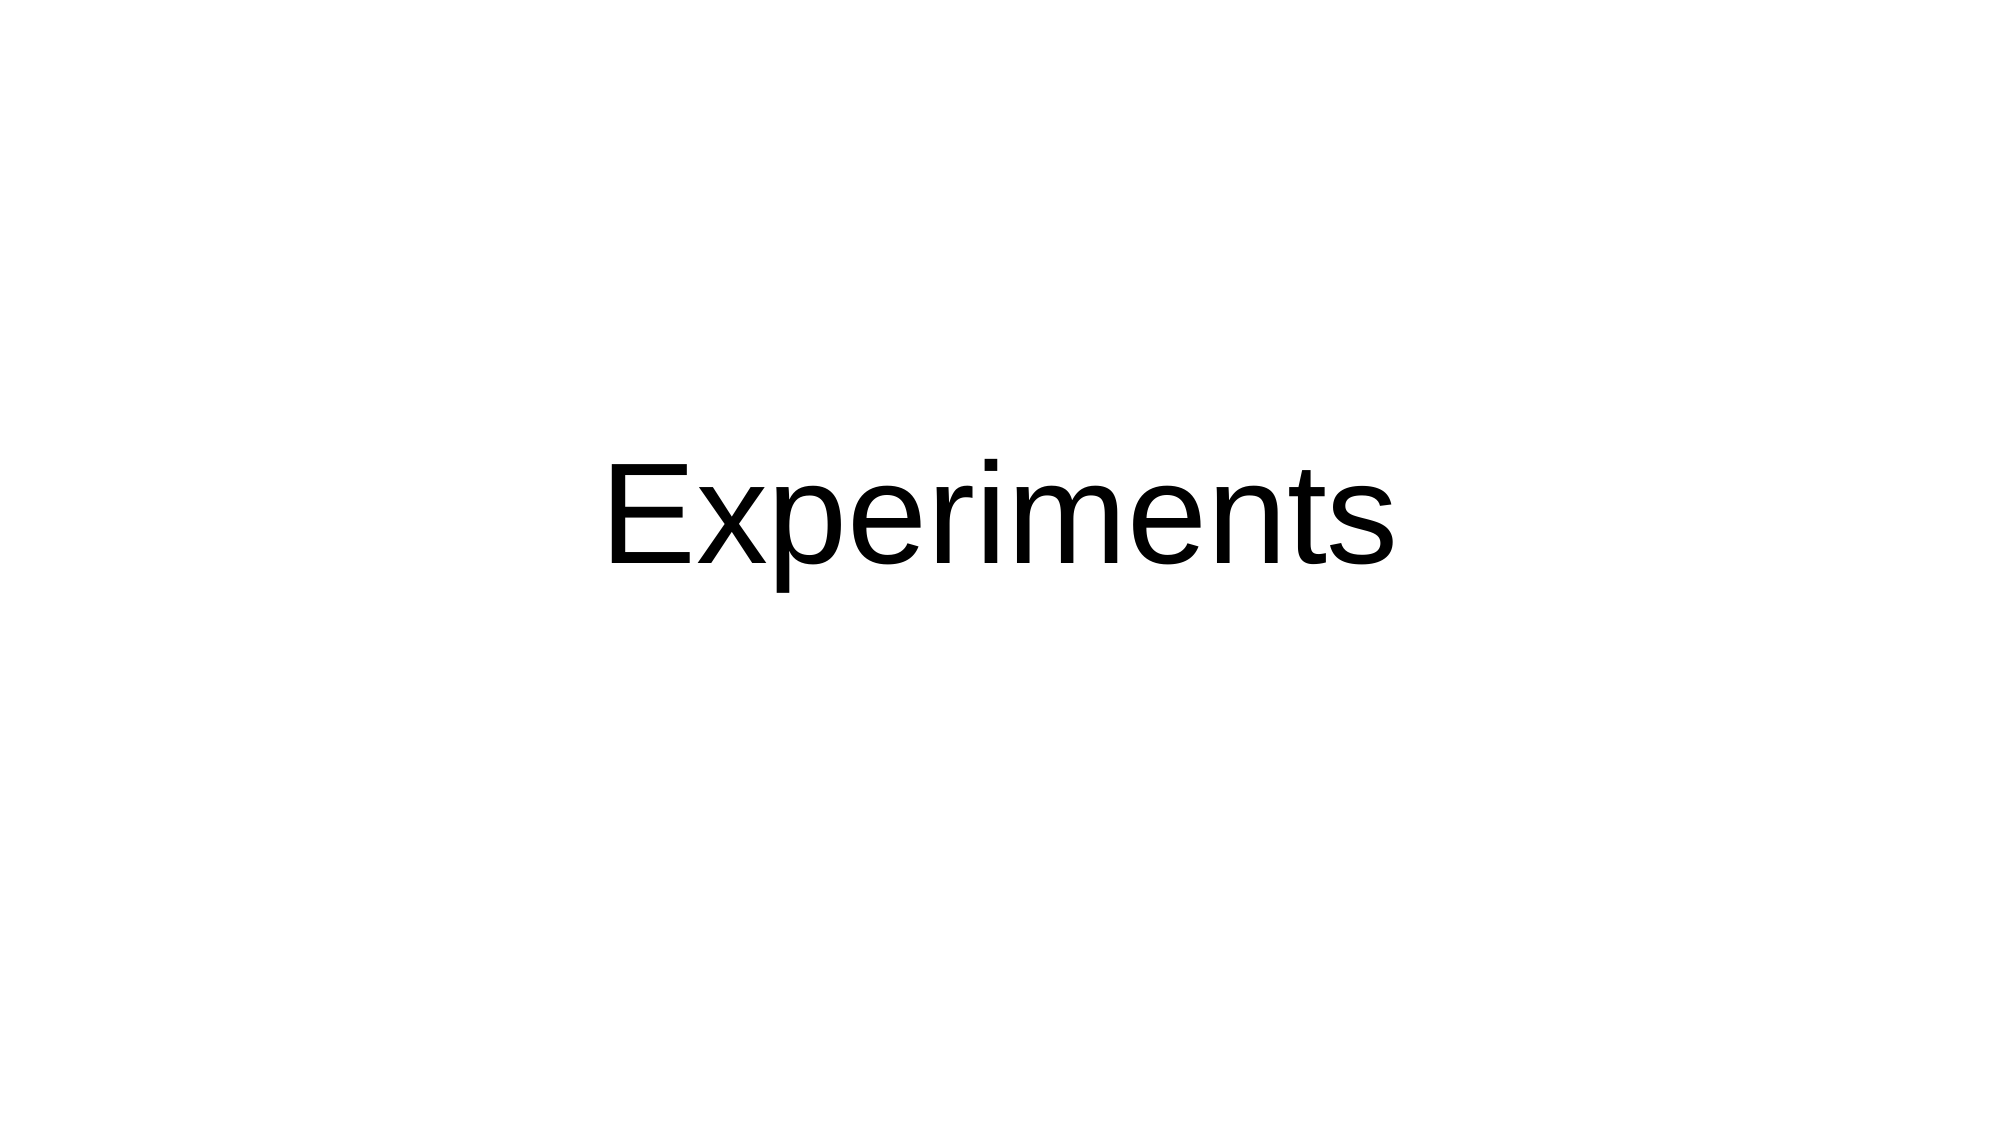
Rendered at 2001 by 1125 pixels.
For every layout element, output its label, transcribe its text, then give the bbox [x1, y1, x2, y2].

title Experiments [68, 162, 1932, 612]
